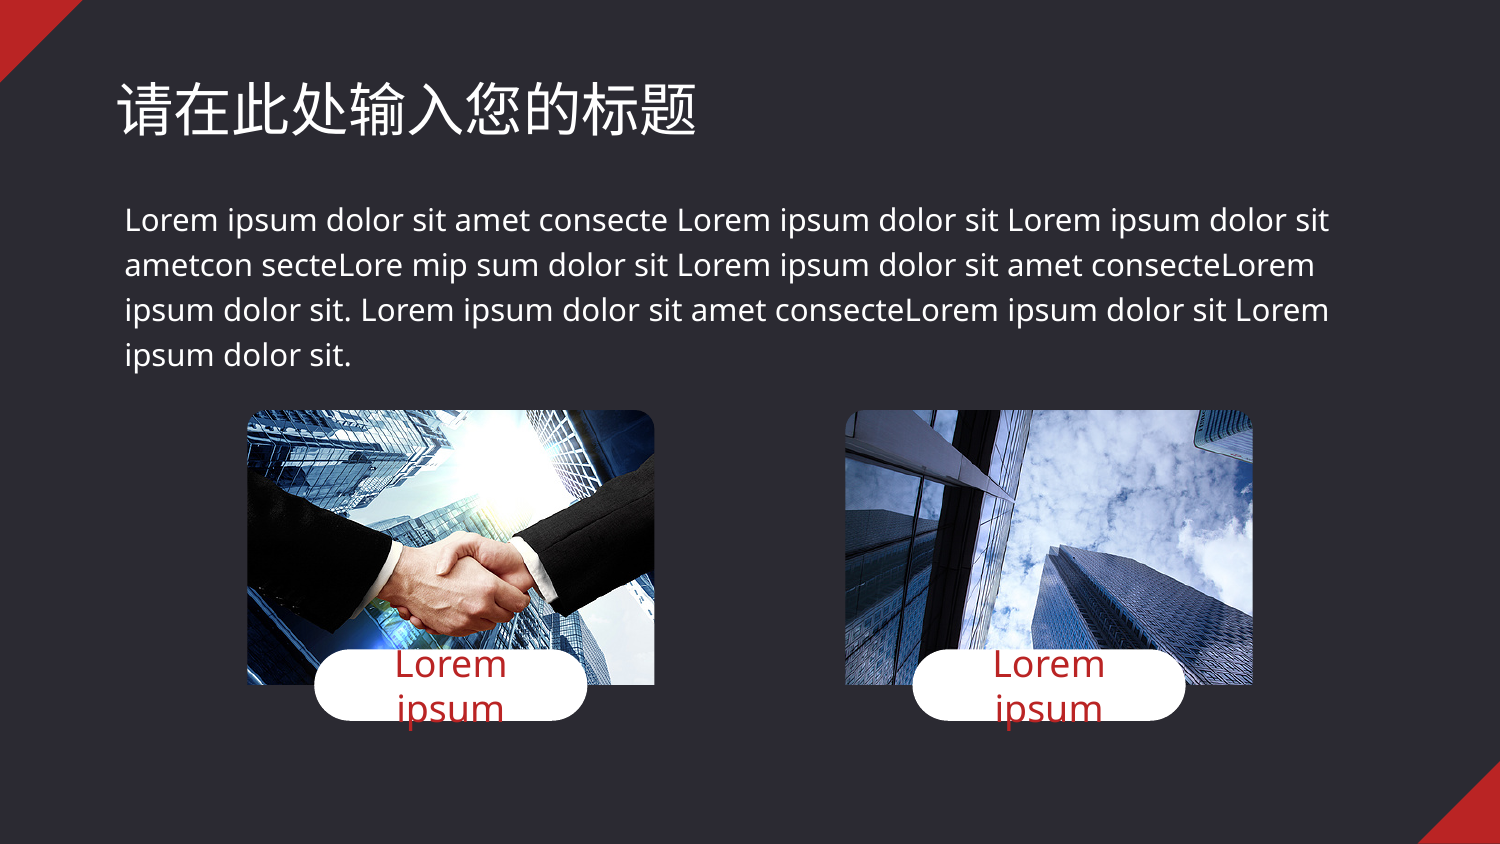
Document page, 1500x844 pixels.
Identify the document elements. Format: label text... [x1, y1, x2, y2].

text_box Lorem ipsum [910, 647, 1188, 723]
text_box Lorem ipsum dolor sit amet consecte Lorem ipsum dolor sit Lorem ipsum dolor sit ametcon secteLore mip sum dolor sit Lorem ipsum dolor sit amet consecteLorem ipsum dolor sit. Lorem ipsum dolor sit amet consecteLorem ipsum dolor sit Lorem ipsum dolor sit. [109, 185, 1412, 380]
text_box [843, 407, 1255, 688]
text_box Lorem ipsum [312, 647, 590, 723]
title 请在此处输入您的标题 [100, 55, 1425, 161]
text_box [245, 407, 657, 688]
